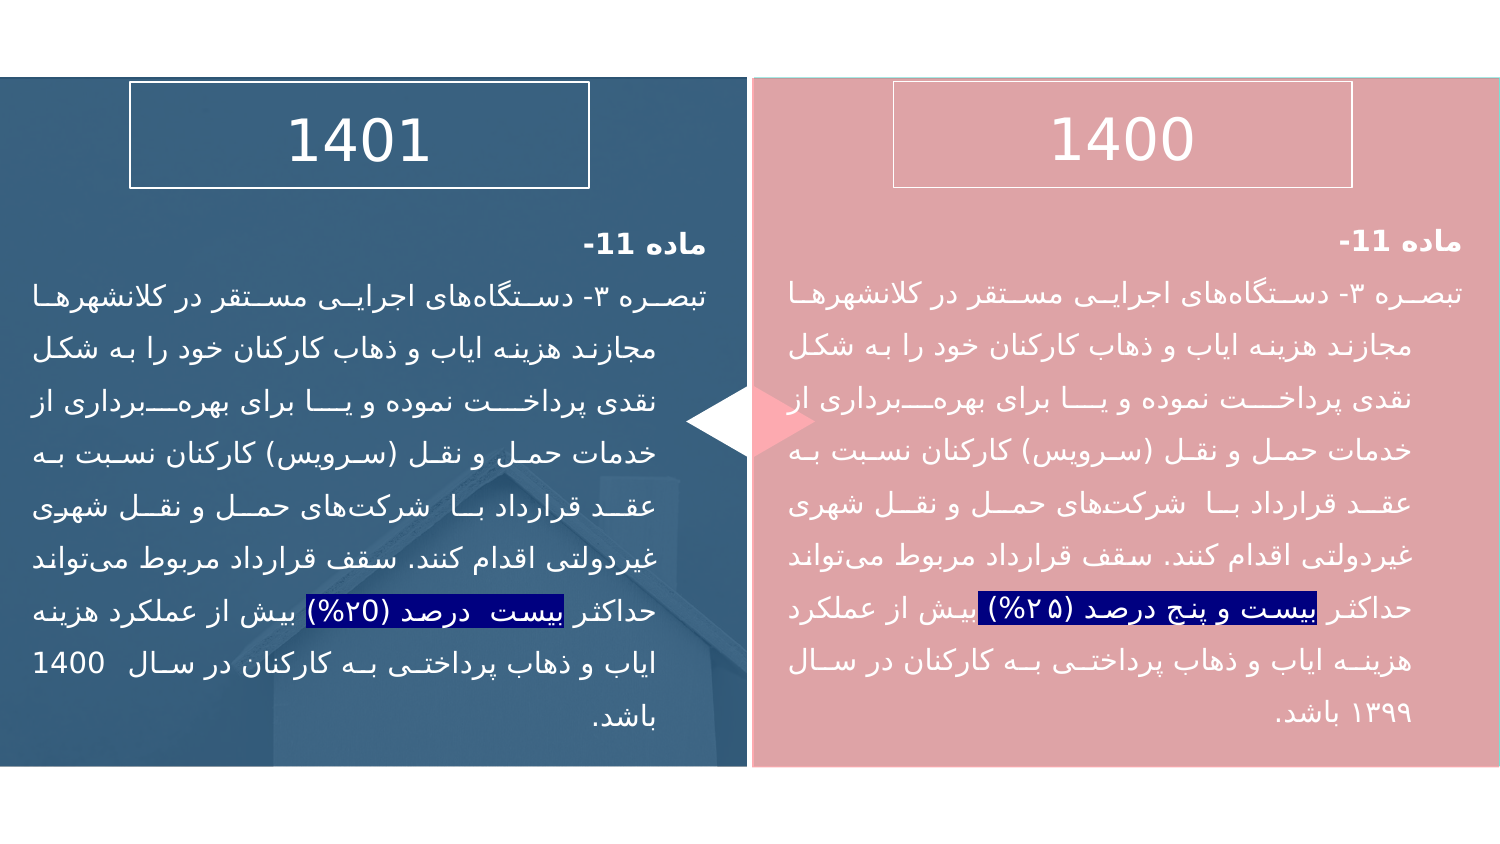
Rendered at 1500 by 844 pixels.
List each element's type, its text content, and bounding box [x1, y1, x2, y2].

subtitle ماده 11- تبصره ۳- دستگاه‌های اجرایی مستقر در کلانشهرها مجازند هزینه ایاب و ذهاب کارکنان خود را به شکل نقدی پرداخت نموده و یا برای بهره‌برداری از خدمات حمل و نقل (سرویس) کارکنان نسبت به عقد قرارداد با شرکت‌های حمل و نقل شهری غیردولتی اقدام کنند. سقف قرارداد مربوط می‌تواند حداکثر بیست و پنج درصد (۲۵%) بیش از عملکرد هزینه ایاب و ذهاب پرداختی به کارکنان در سال ۱۳۹۹ باشد. [772, 189, 1500, 763]
text_box [755, 78, 1499, 768]
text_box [685, 0, 751, 844]
title 1400 [892, 80, 1354, 189]
picture [0, 76, 685, 767]
